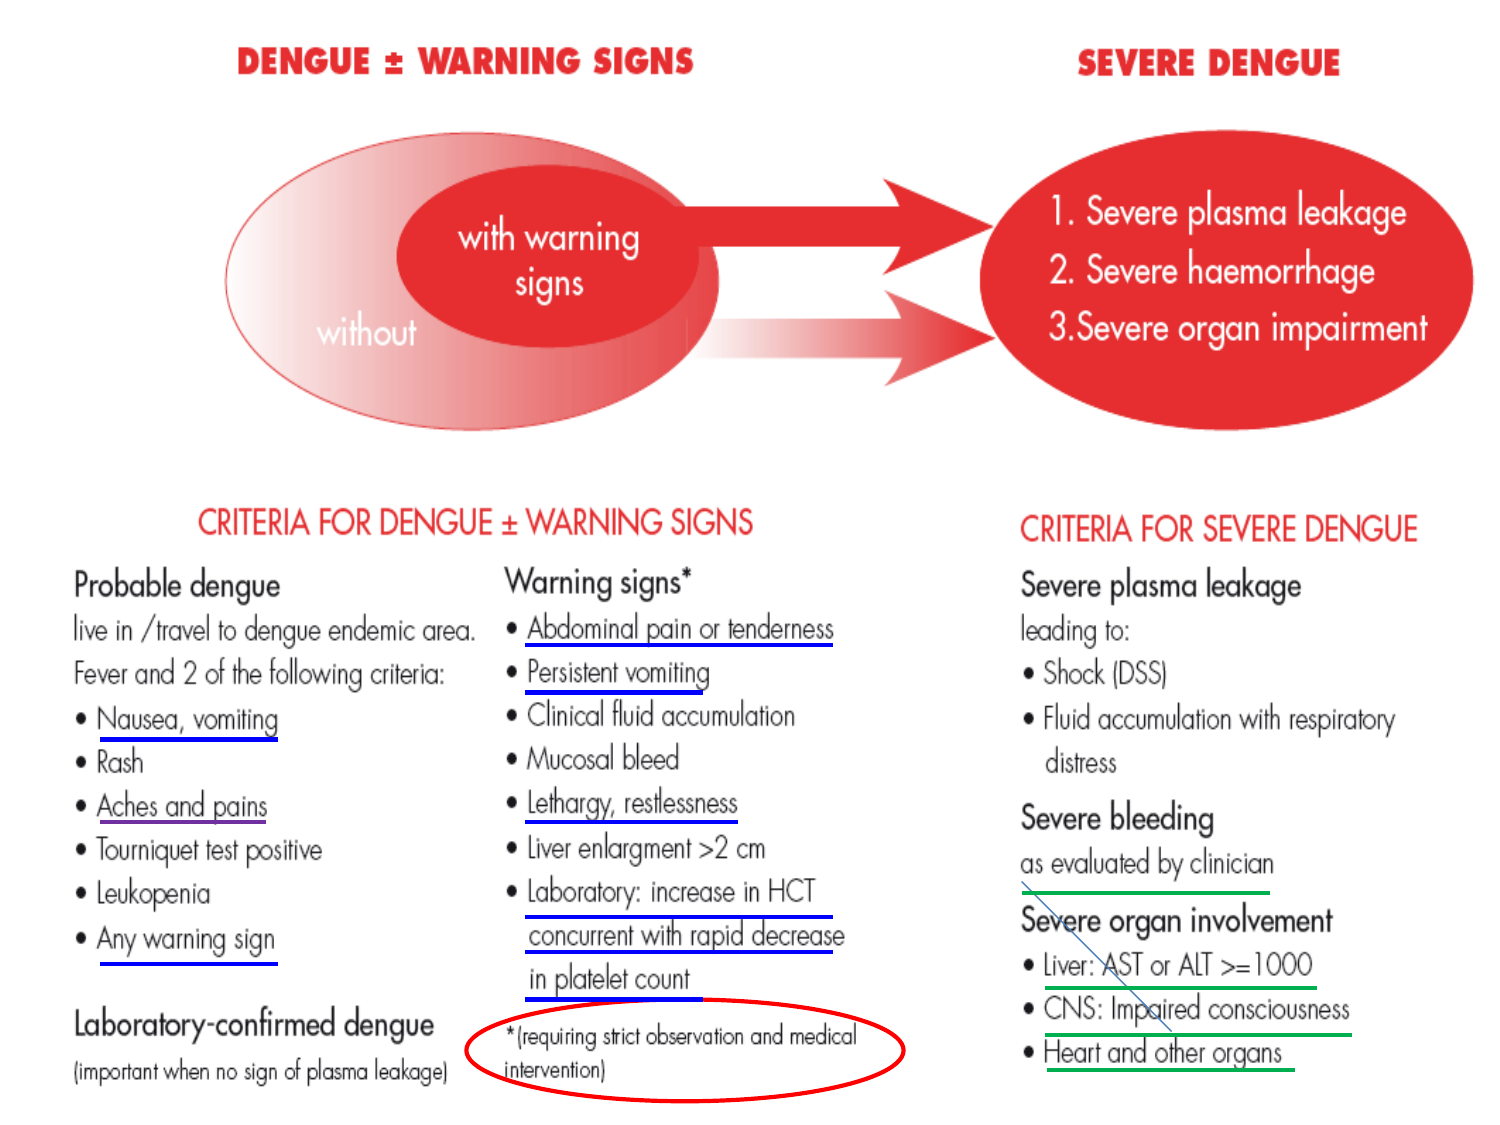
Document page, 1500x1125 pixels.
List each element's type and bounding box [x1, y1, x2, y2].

text_box [1021, 899, 1172, 1032]
text_box [1021, 881, 1172, 892]
picture [0, 0, 1500, 1125]
